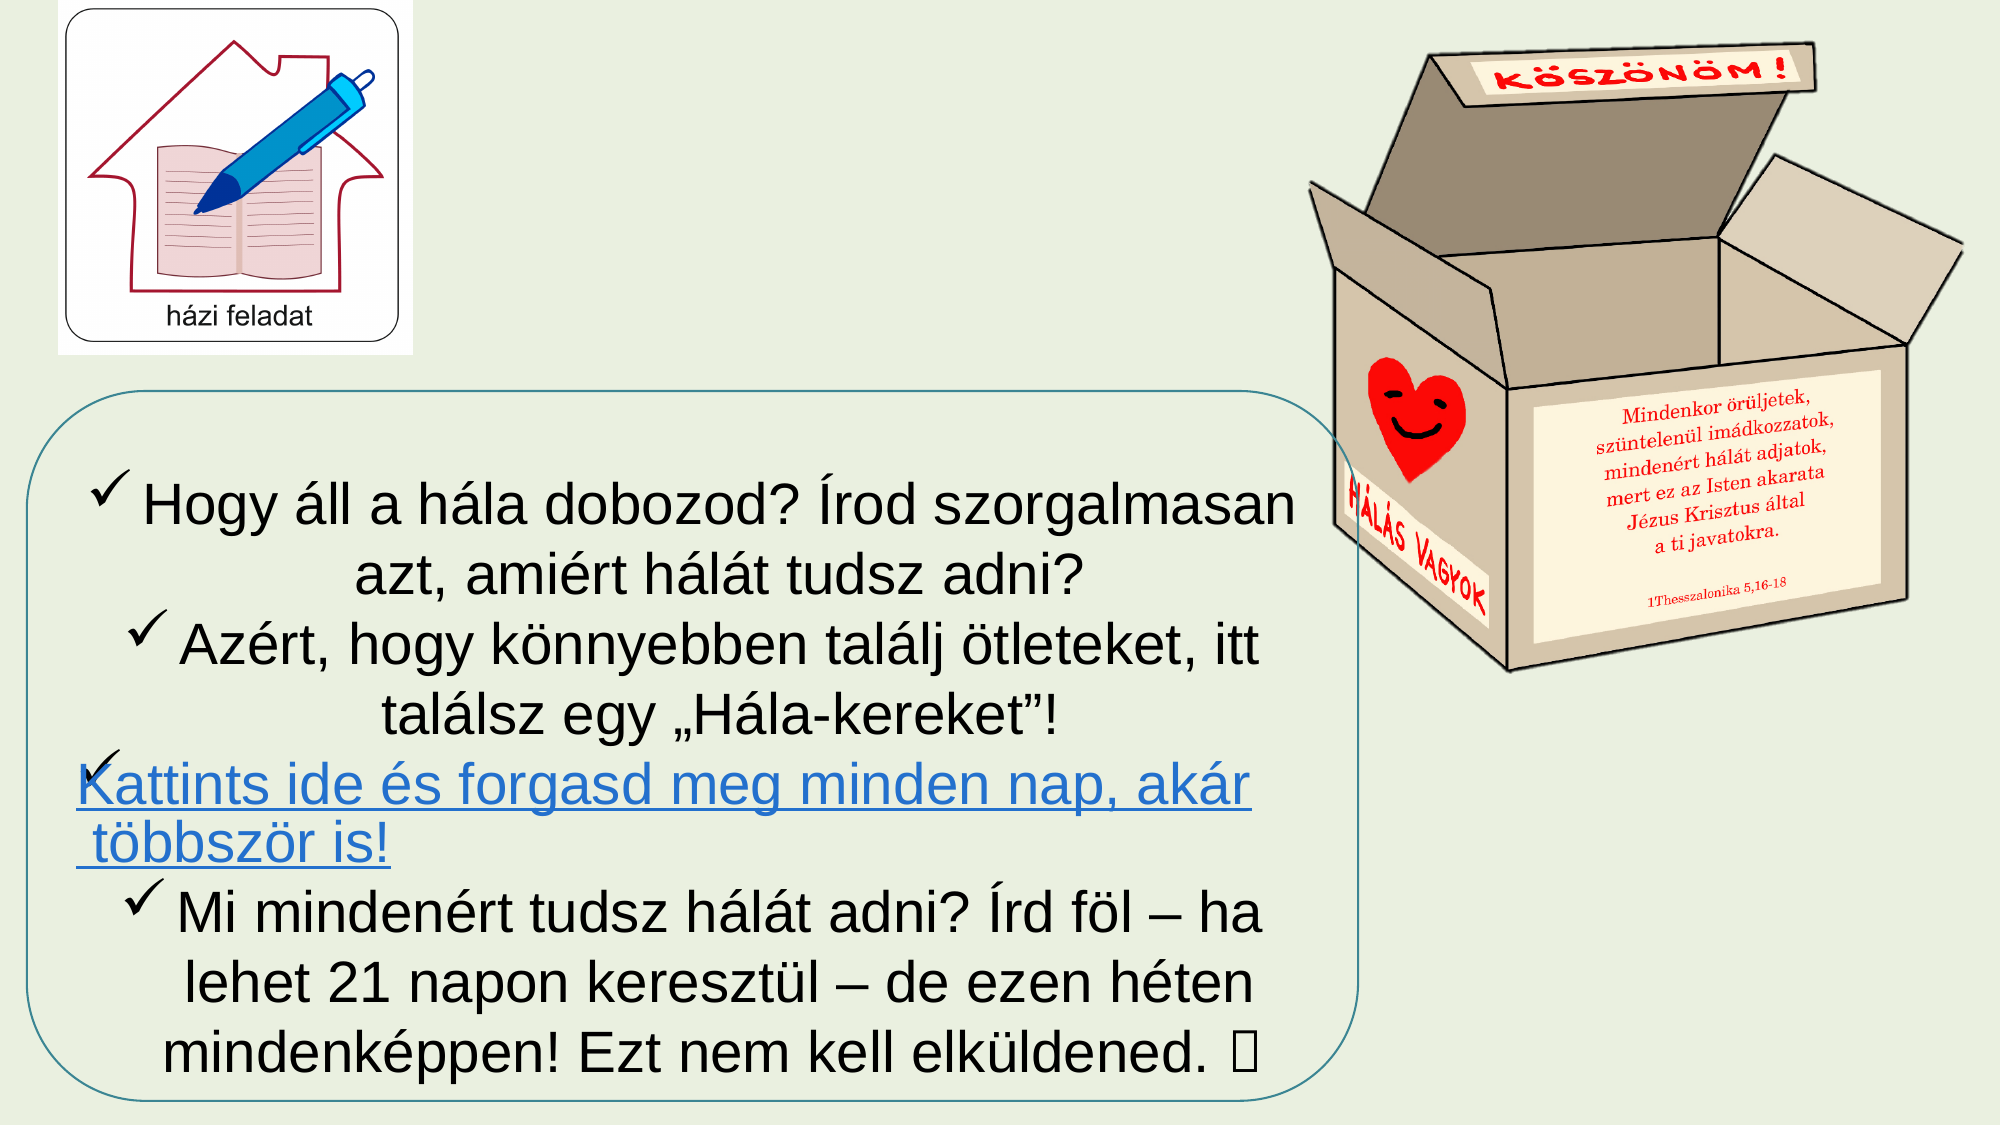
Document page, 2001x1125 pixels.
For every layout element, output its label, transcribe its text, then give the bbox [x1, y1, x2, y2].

picture [58, 0, 413, 355]
text_box Hogy áll a hála dobozod? Írod szorgalmasan azt, amiért hálát tudsz adni? Azért, hogy könnyebben találj ötleteket, itt találsz egy „Hála-kereket”! Kattints ide és forgasd meg minden nap, akár többször is! Mi mindenért tudsz hálát adni? Írd föl – ha lehet 21 napon keresztül – de ezen héten mindenképpen! Ezt nem kell elküldened.  [25, 389, 1360, 1102]
picture [1304, 32, 1967, 677]
